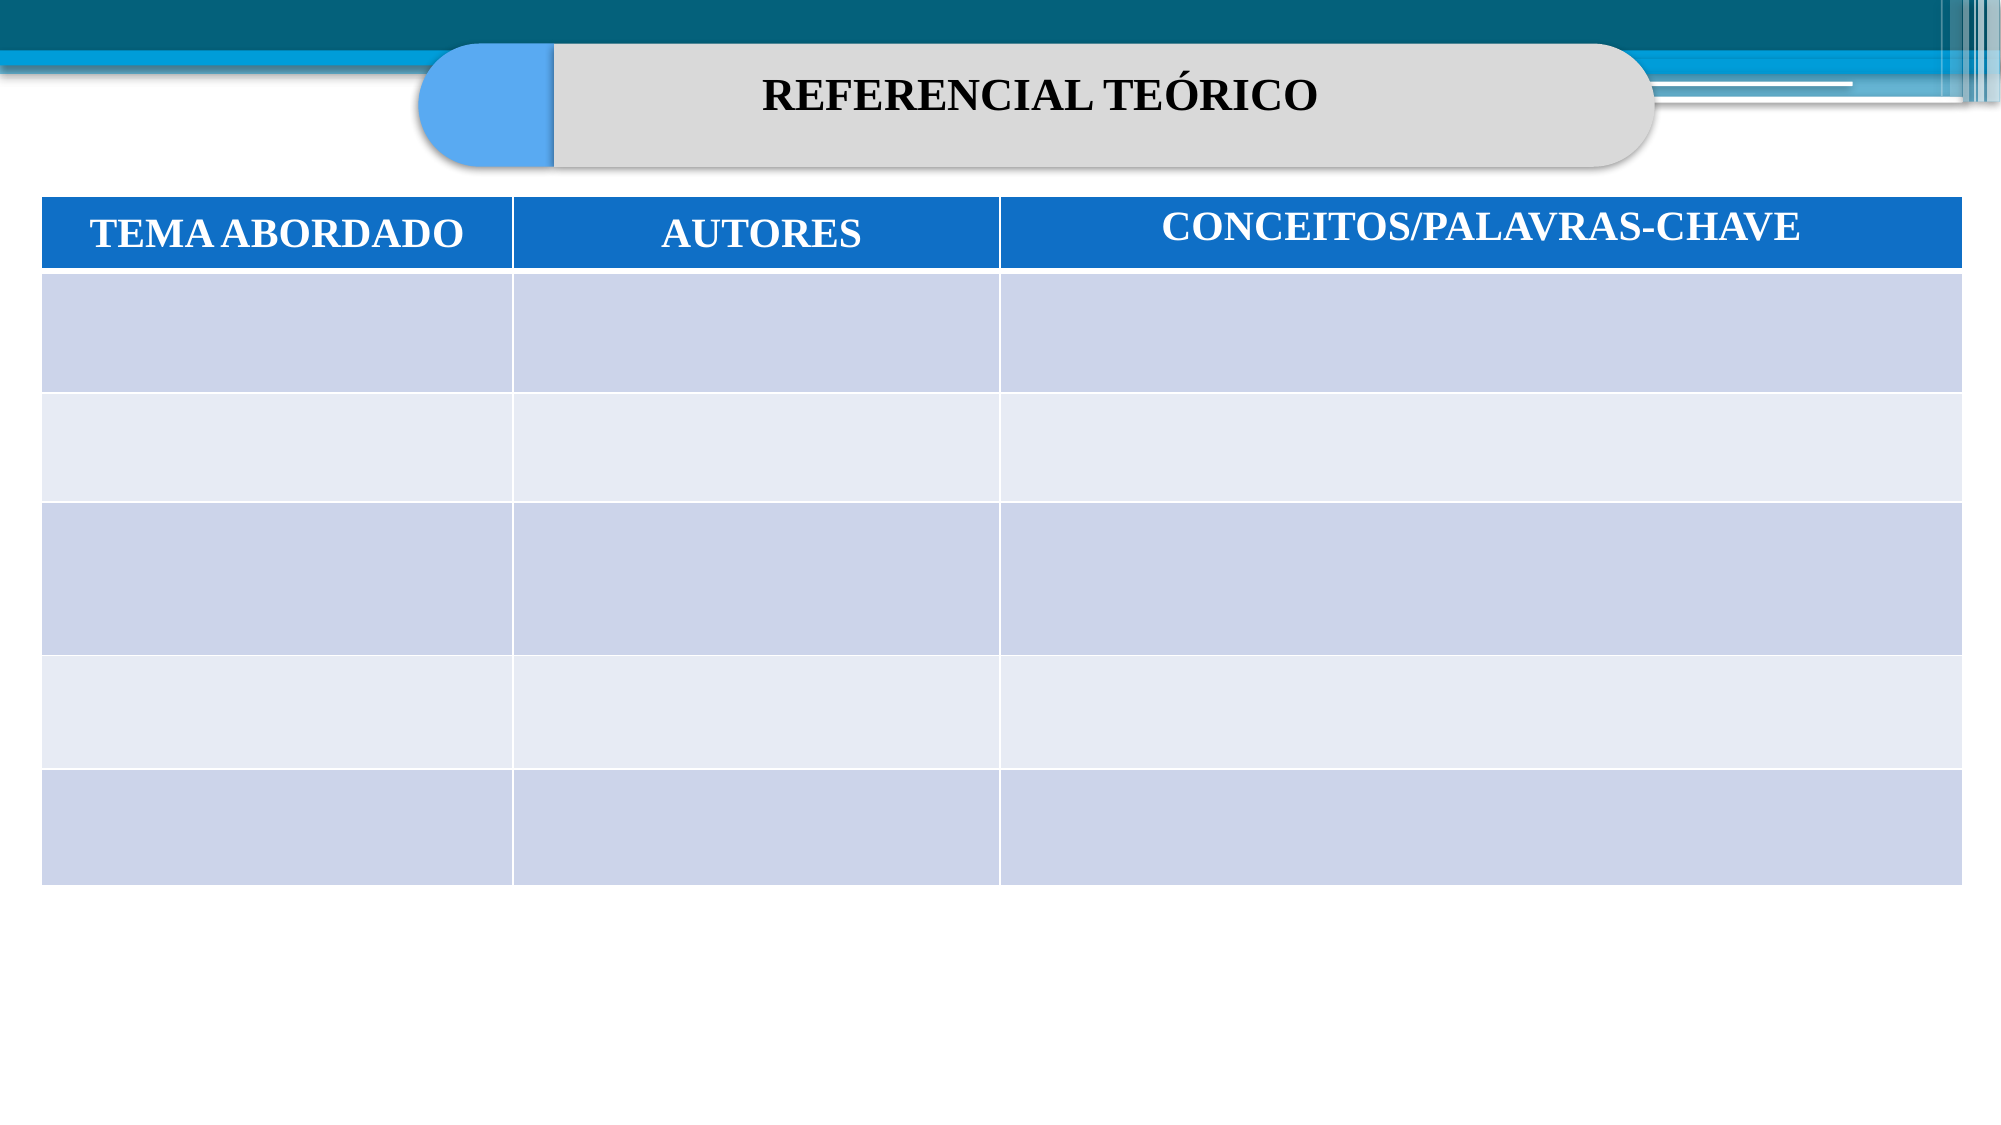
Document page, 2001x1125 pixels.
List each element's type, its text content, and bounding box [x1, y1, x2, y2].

text_box REFERENCIAL TEÓRICO [604, 57, 1477, 128]
table_cell [42, 394, 512, 501]
table_header AUTORES [514, 197, 999, 268]
table_cell [42, 770, 512, 885]
table_cell [1001, 770, 1962, 885]
text_box [553, 42, 1656, 168]
table_header TEMA ABORDADO [42, 197, 512, 268]
text_box [417, 42, 551, 168]
table_cell [514, 656, 999, 768]
table_cell [1001, 274, 1962, 392]
table_cell [514, 503, 999, 655]
table_cell [42, 274, 512, 392]
table_cell [514, 394, 999, 501]
table_cell [1001, 503, 1962, 655]
table_cell [514, 274, 999, 392]
table_cell [42, 503, 512, 655]
table_cell [1001, 656, 1962, 768]
table_cell [42, 656, 512, 768]
table_cell [1001, 394, 1962, 501]
table_cell [514, 770, 999, 885]
table_header CONCEITOS/PALAVRAS-CHAVE [1001, 197, 1962, 268]
